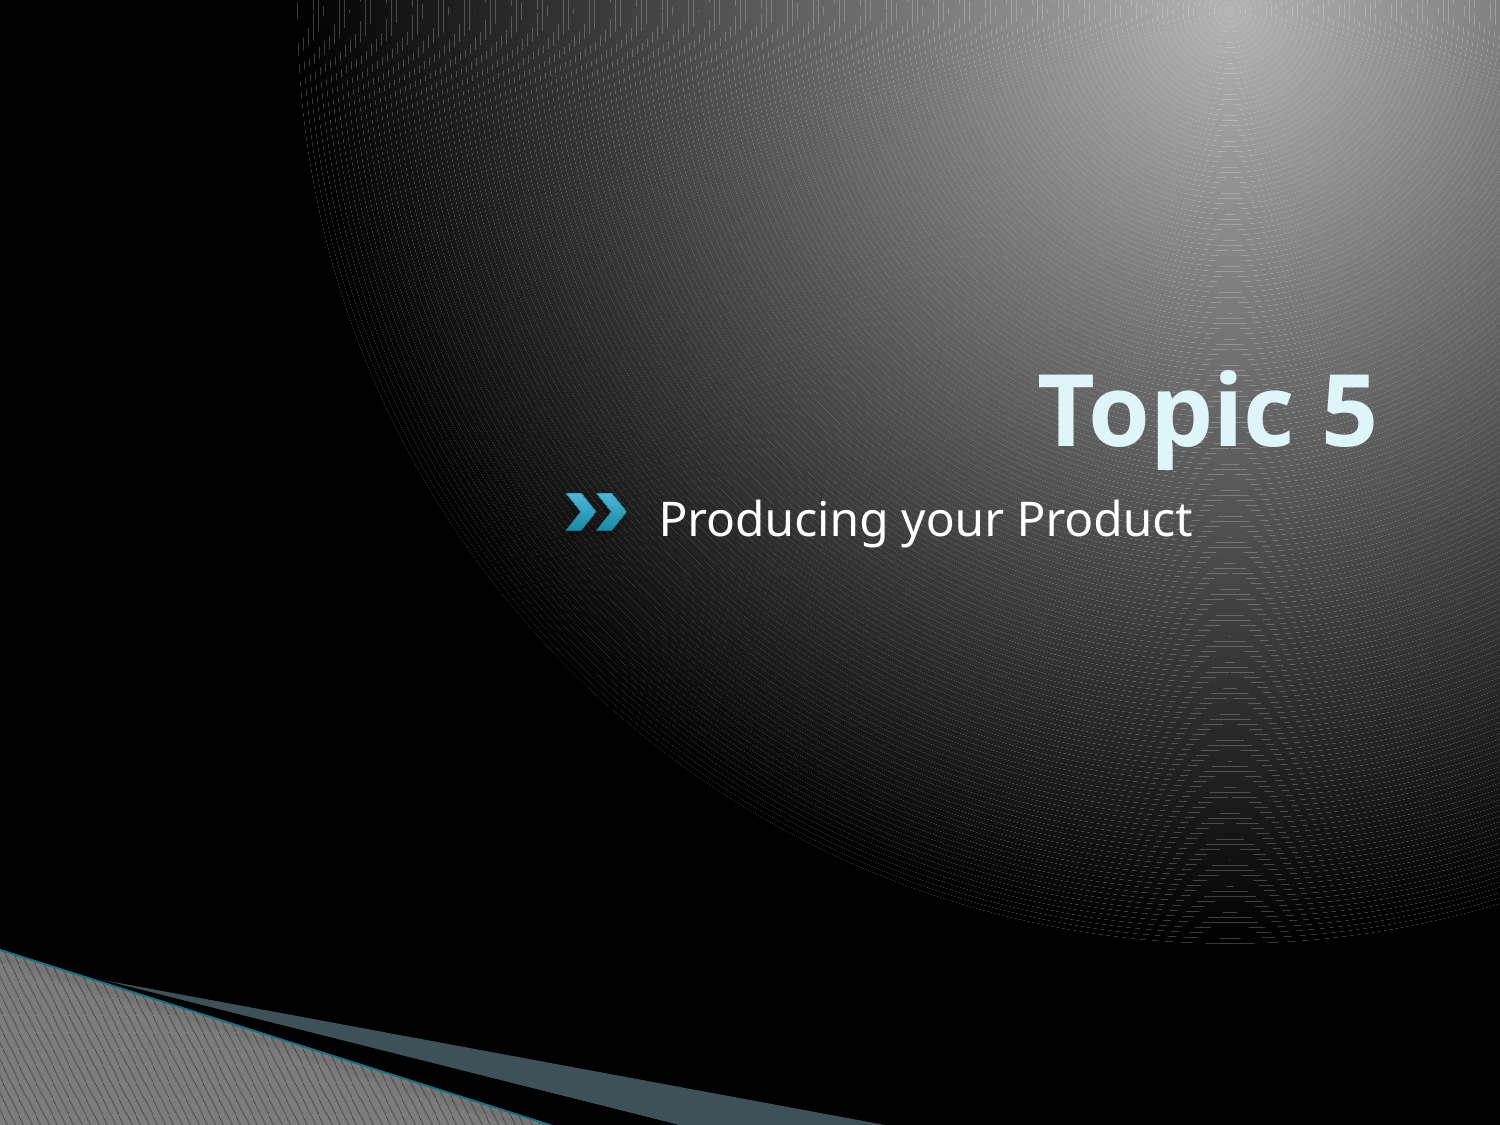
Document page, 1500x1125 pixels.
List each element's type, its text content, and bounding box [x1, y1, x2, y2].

title Topic 5 [118, 173, 1394, 474]
list Producing your Product [643, 480, 1394, 720]
picture [0, 952, 543, 1125]
